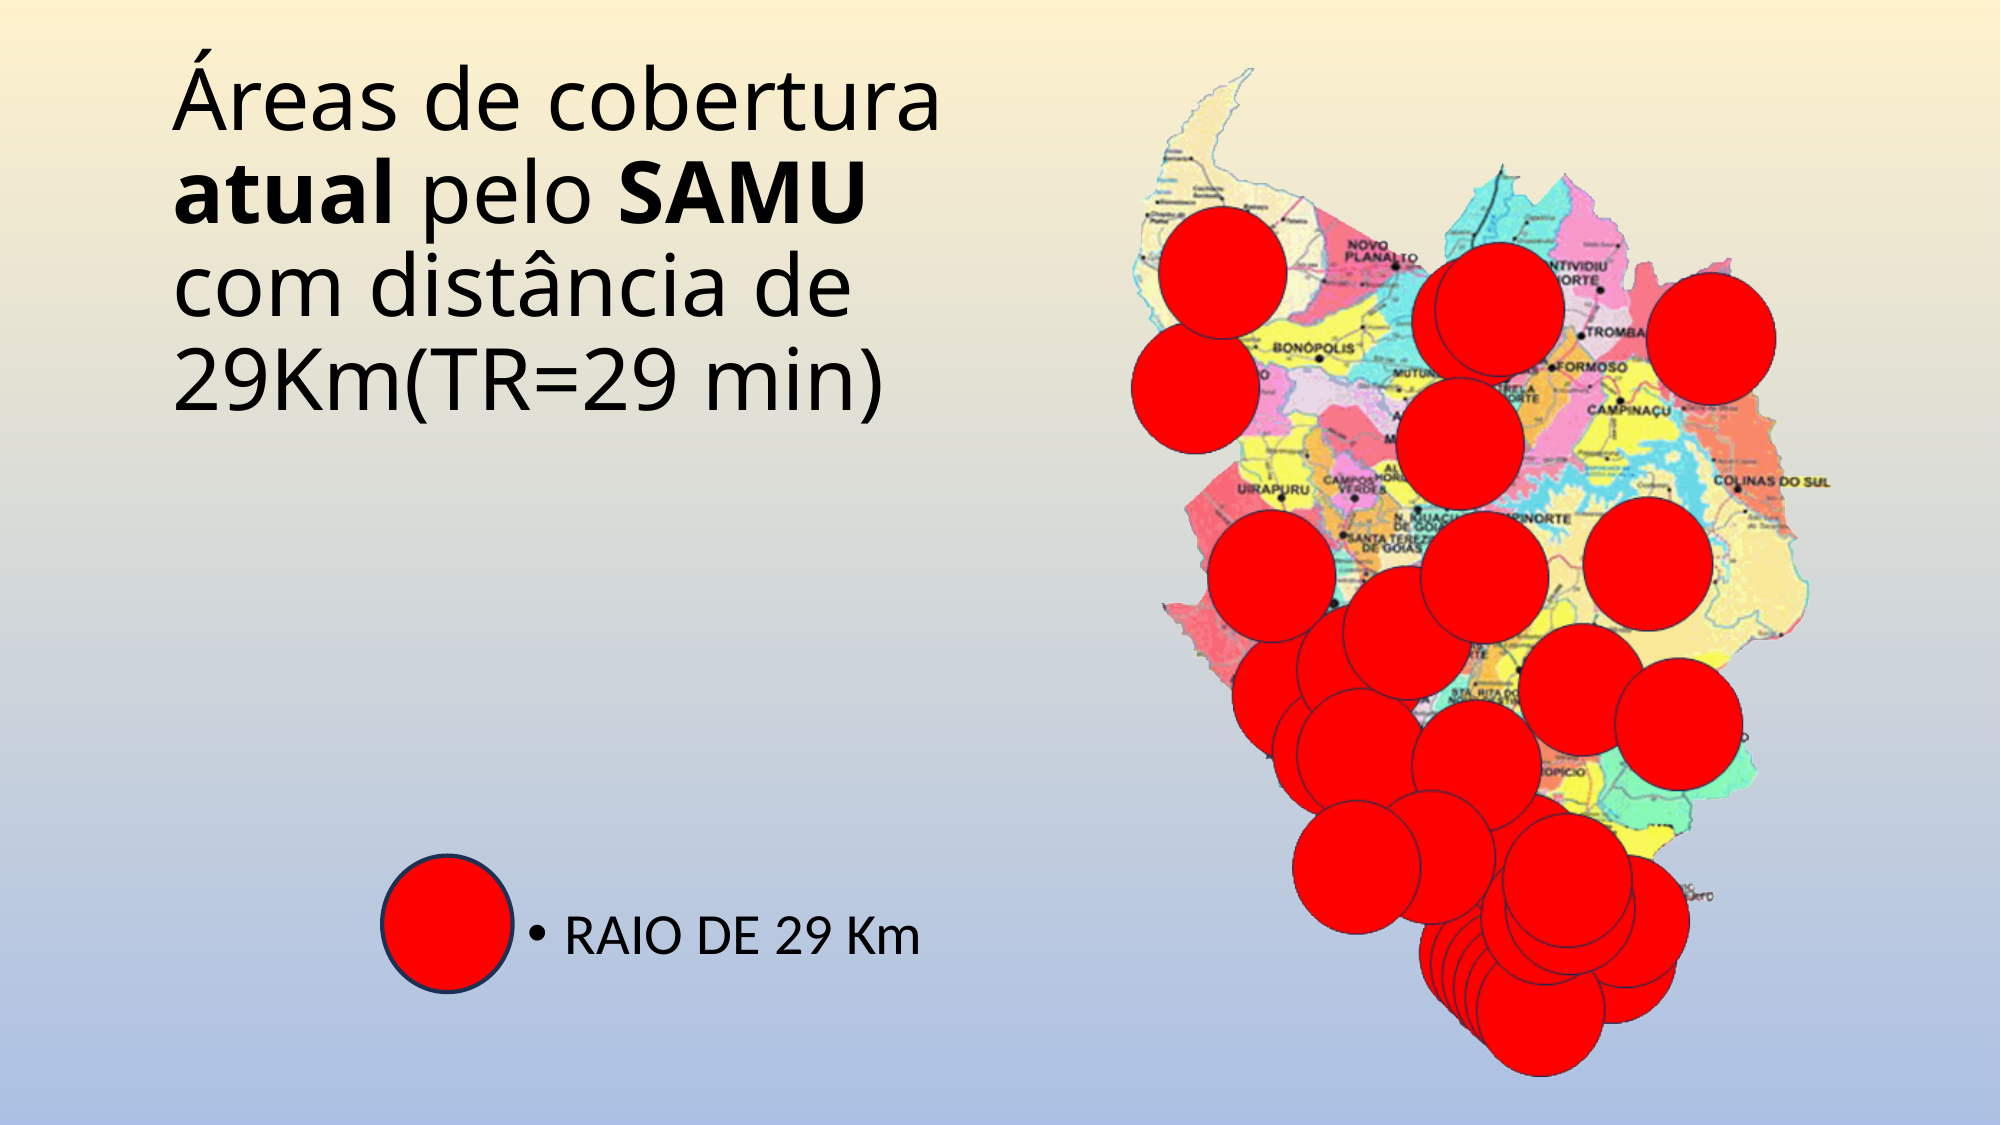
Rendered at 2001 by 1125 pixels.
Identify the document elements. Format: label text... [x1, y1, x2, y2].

picture [1033, 0, 1951, 1125]
text_box [379, 853, 515, 995]
text_box Áreas de cobertura atual pelo SAMU com distância de 29Km(TR=29 min) [157, 33, 966, 452]
text_box RAIO DE 29 Km [512, 897, 965, 993]
